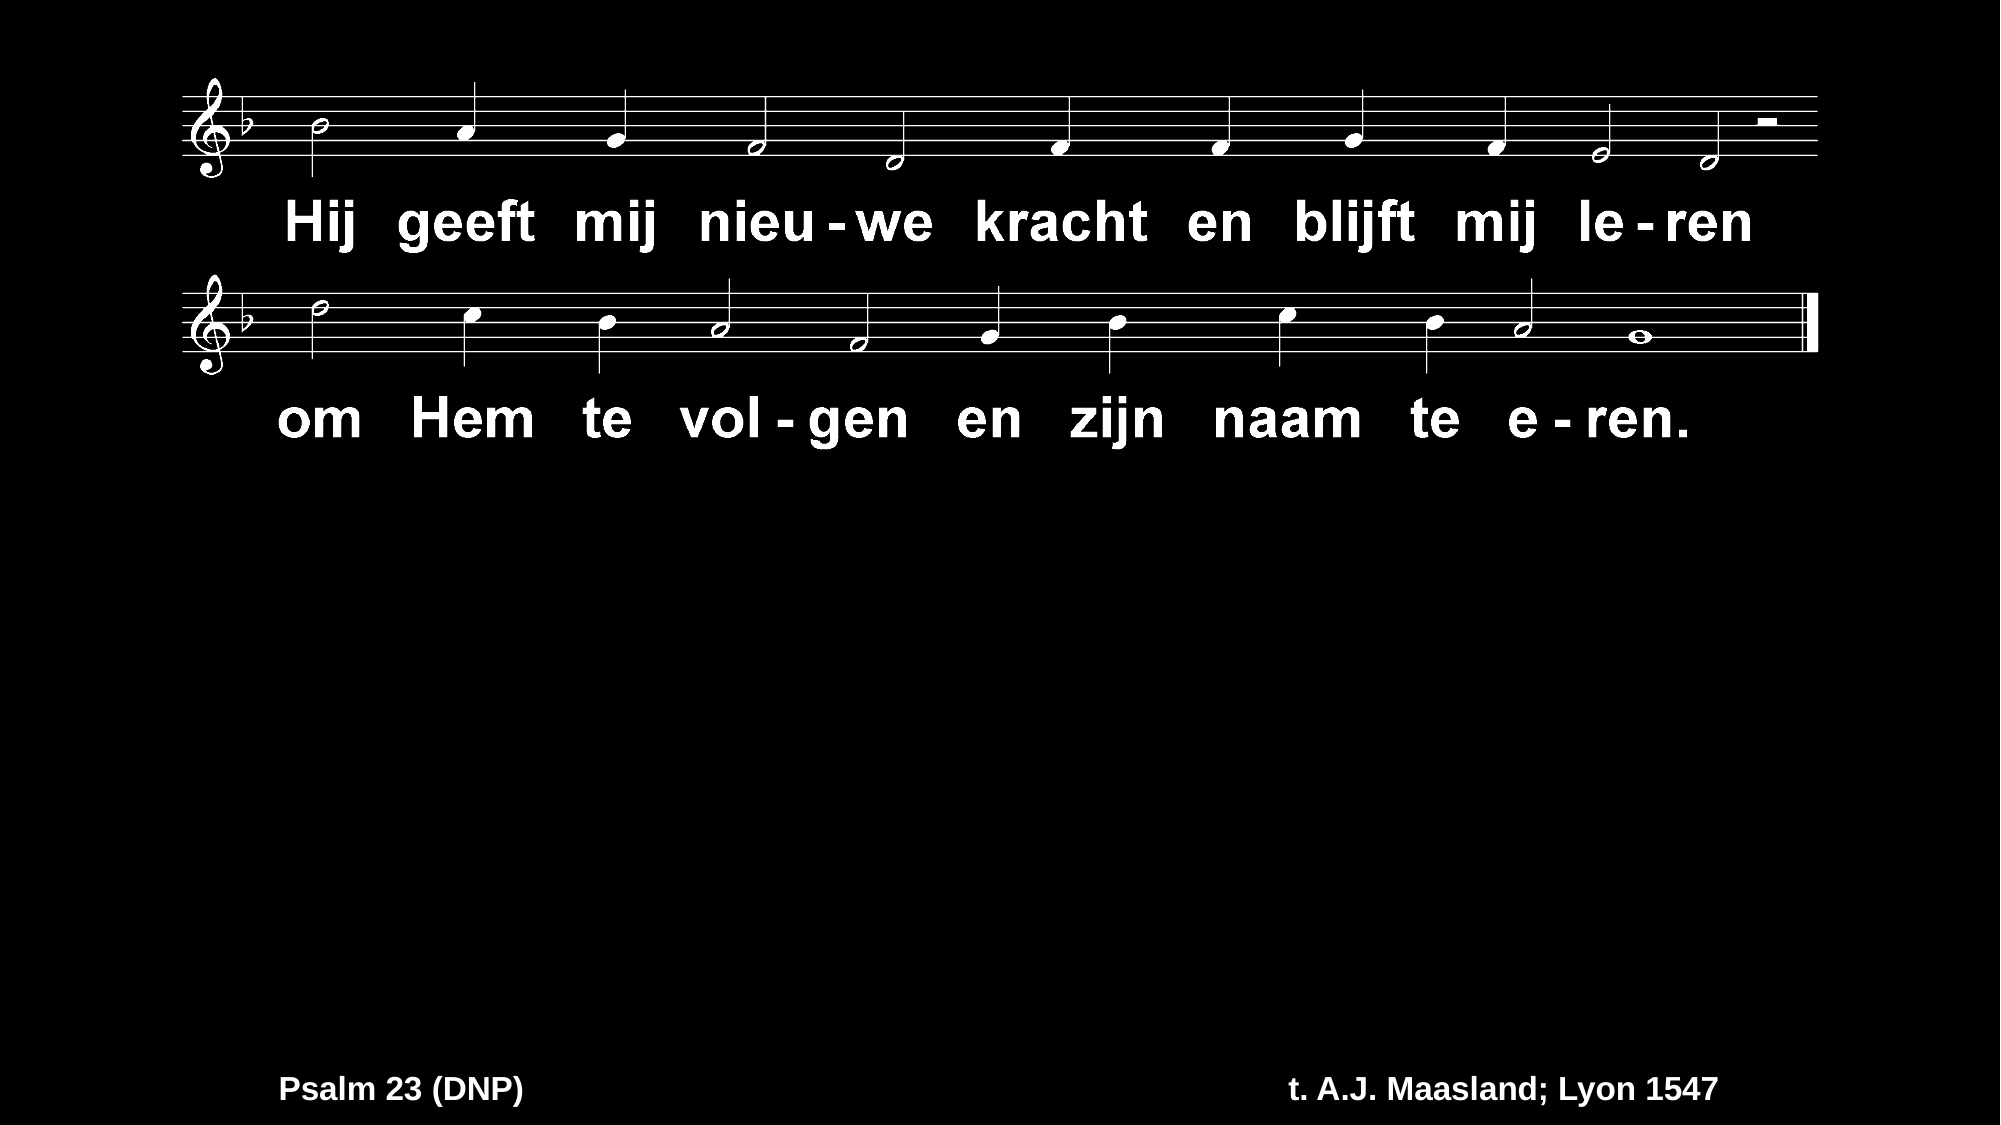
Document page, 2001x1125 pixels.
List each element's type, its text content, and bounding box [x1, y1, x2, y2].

picture [166, 62, 1834, 466]
text_box Psalm 23 (DNP) t. A.J. Maasland; Lyon 1547 [263, 1059, 1745, 1115]
